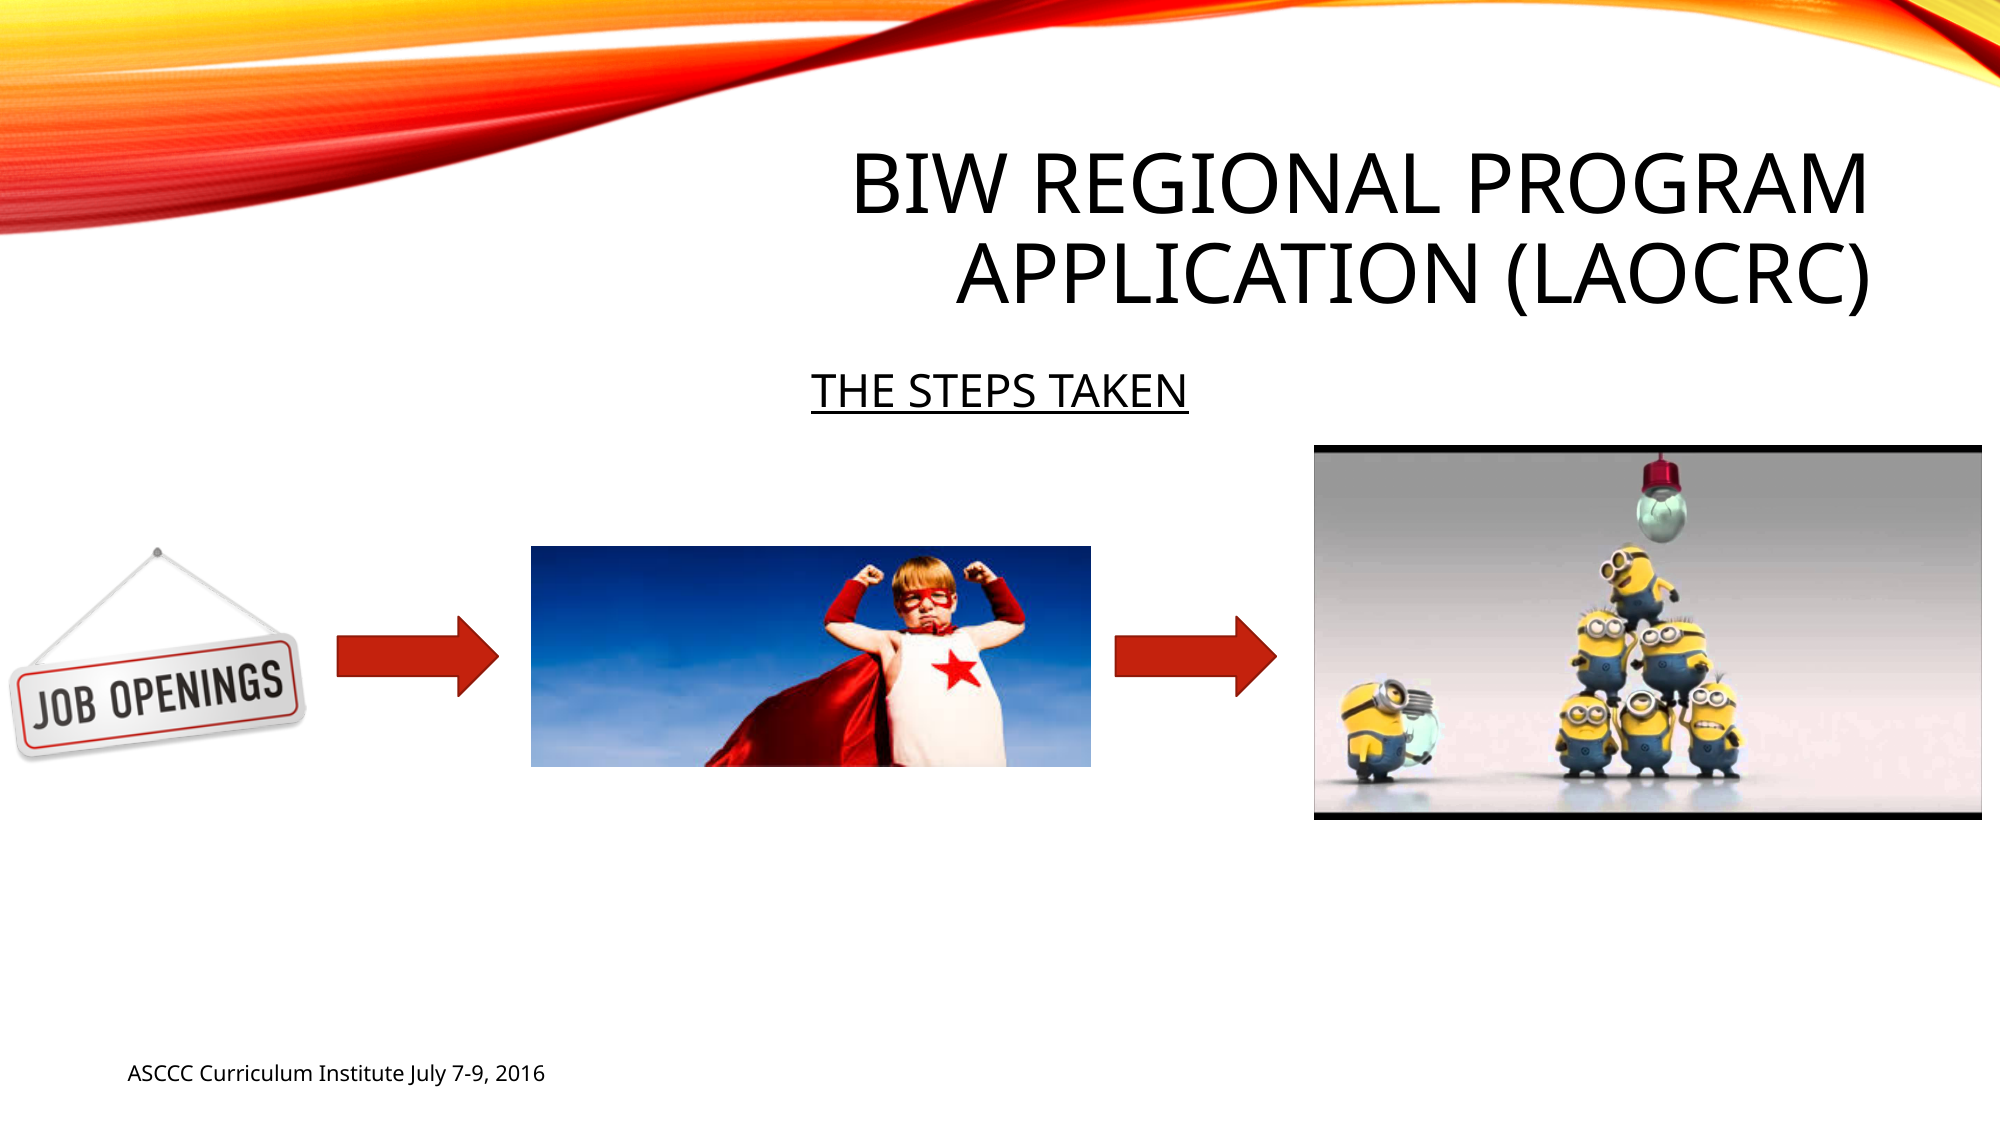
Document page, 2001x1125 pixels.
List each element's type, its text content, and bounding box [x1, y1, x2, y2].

picture [6, 506, 308, 807]
picture [530, 545, 1091, 767]
list THE STEPS TAKEN [112, 360, 1888, 1021]
footer ASCCC Curriculum Institute July 7-9, 2016 [112, 1042, 1388, 1103]
text_box [336, 615, 499, 698]
title BIW Regional Program Application (LAOCRC) [474, 125, 1888, 338]
picture [1314, 444, 1982, 821]
text_box [1114, 615, 1277, 698]
picture [0, 0, 2000, 237]
